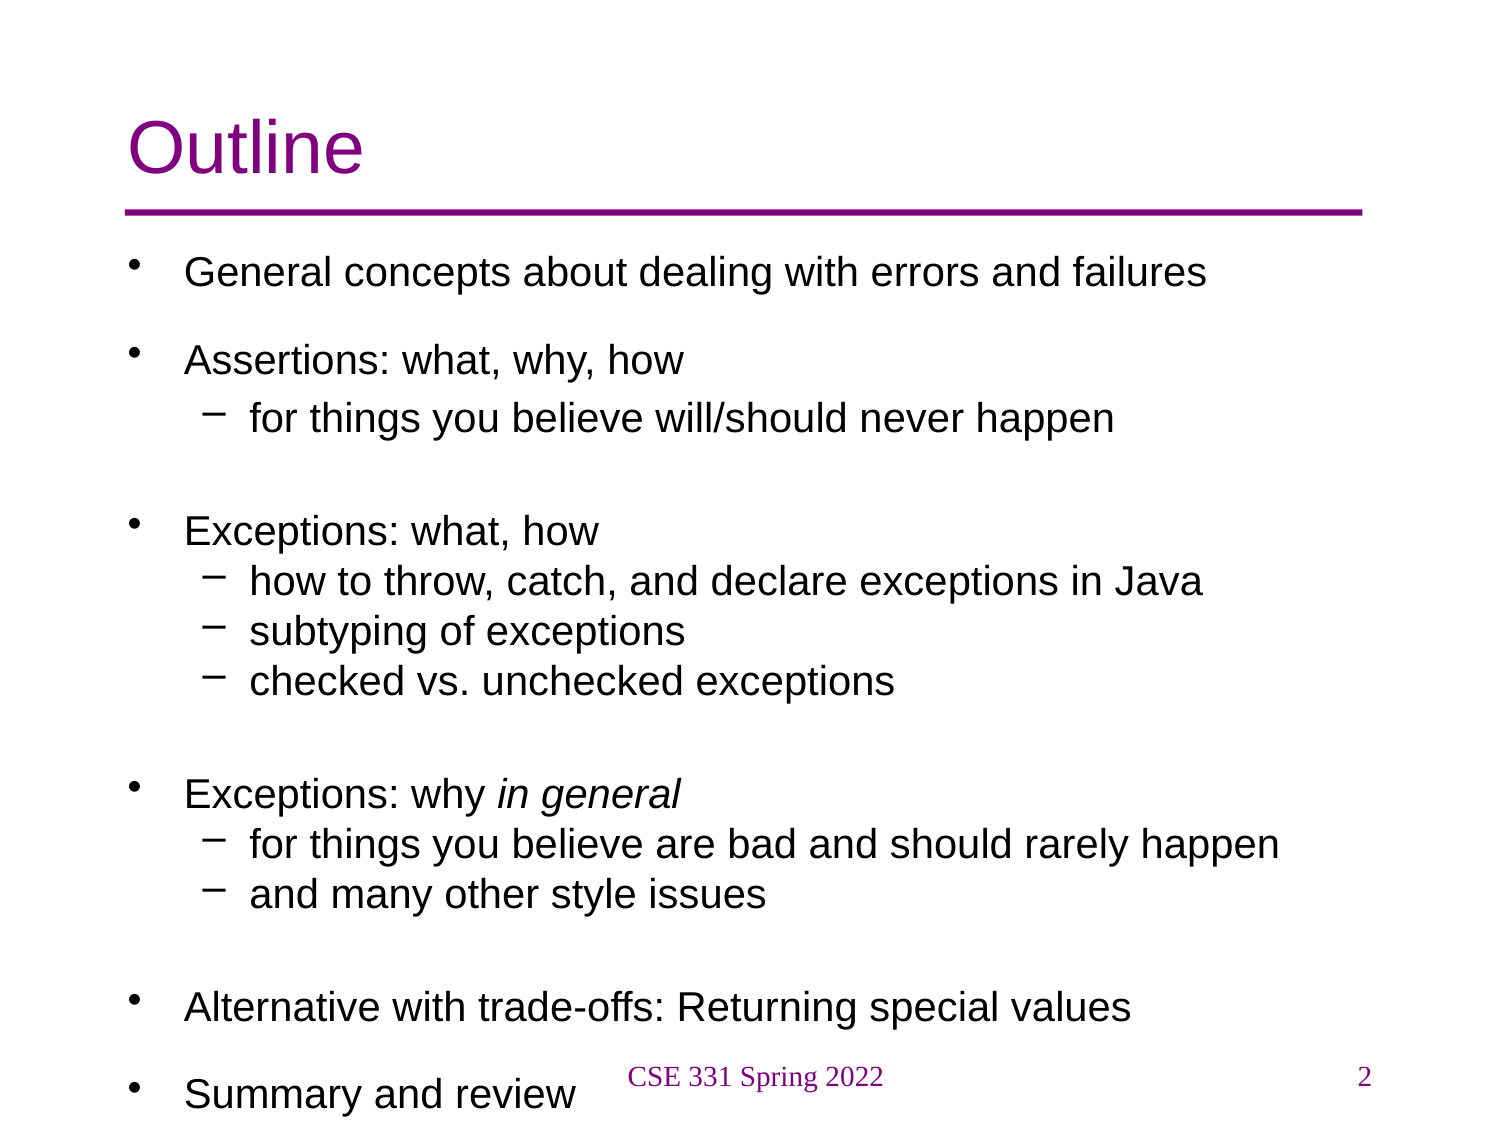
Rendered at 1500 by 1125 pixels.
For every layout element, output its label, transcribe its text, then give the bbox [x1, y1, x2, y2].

footer CSE 331 Spring 2022 [474, 1049, 1038, 1125]
title Outline [112, 50, 1388, 237]
slide_number 2 [1074, 1049, 1388, 1125]
list General concepts about dealing with errors and failures Assertions: what, why, how for things you believe will/should never happen Exceptions: what, how how to throw, catch, and declare exceptions in Java subtyping of exceptions checked vs. unchecked exceptions Exceptions: why in general for things you believe are bad and should rarely happen and many other style issues Alternative with trade-offs: Returning special values Summary and review [112, 237, 1388, 1050]
